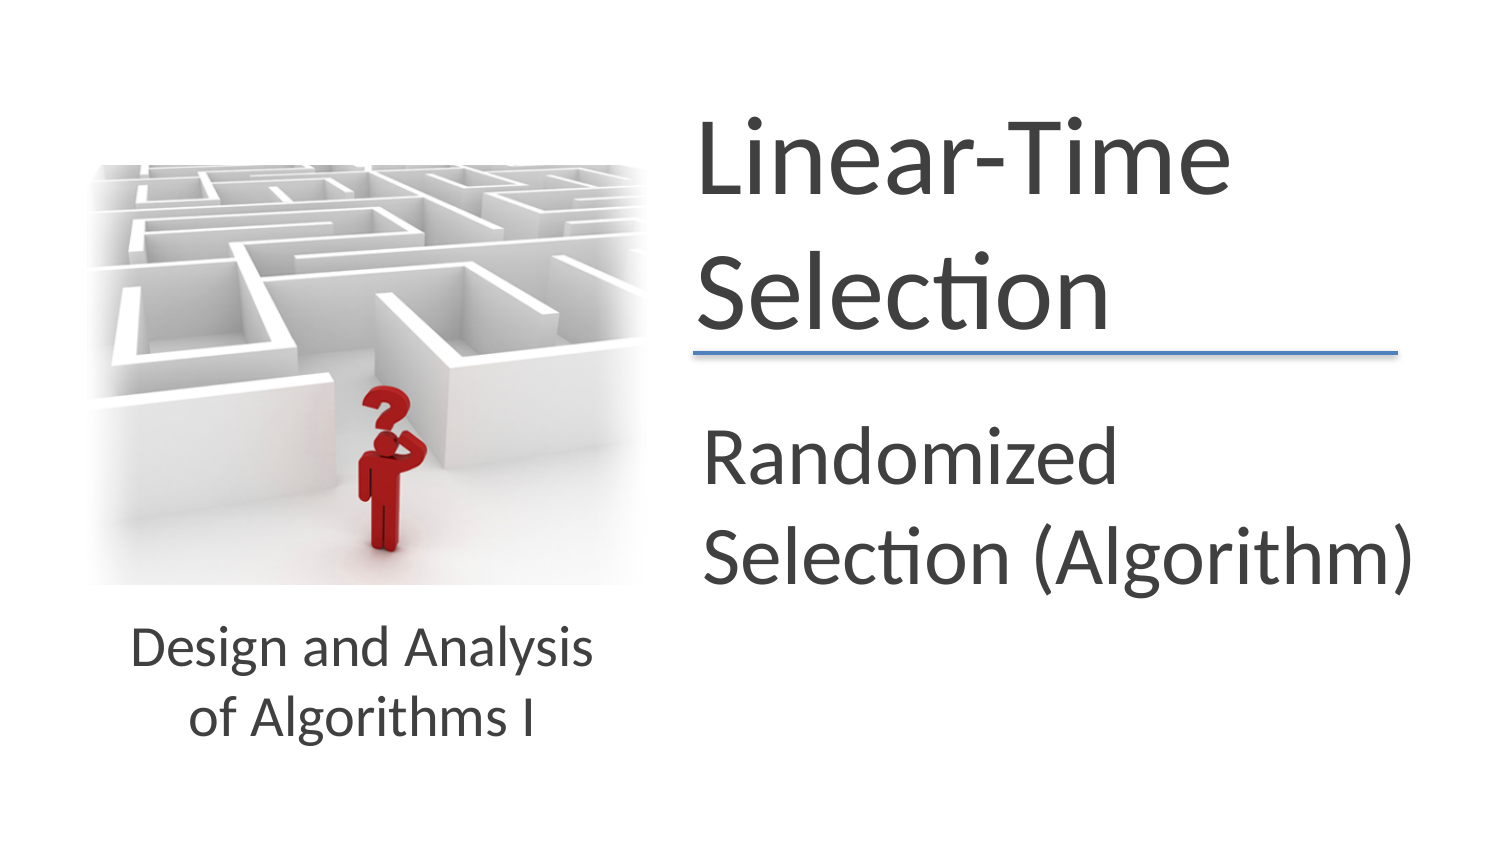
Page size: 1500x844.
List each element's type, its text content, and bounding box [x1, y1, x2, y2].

text_box Design and Analysis of Algorithms I [87, 609, 638, 747]
title Randomized Selection (Algorithm) [687, 367, 1450, 635]
picture [87, 165, 648, 585]
text_box Linear-Time Selection [680, 99, 1493, 335]
